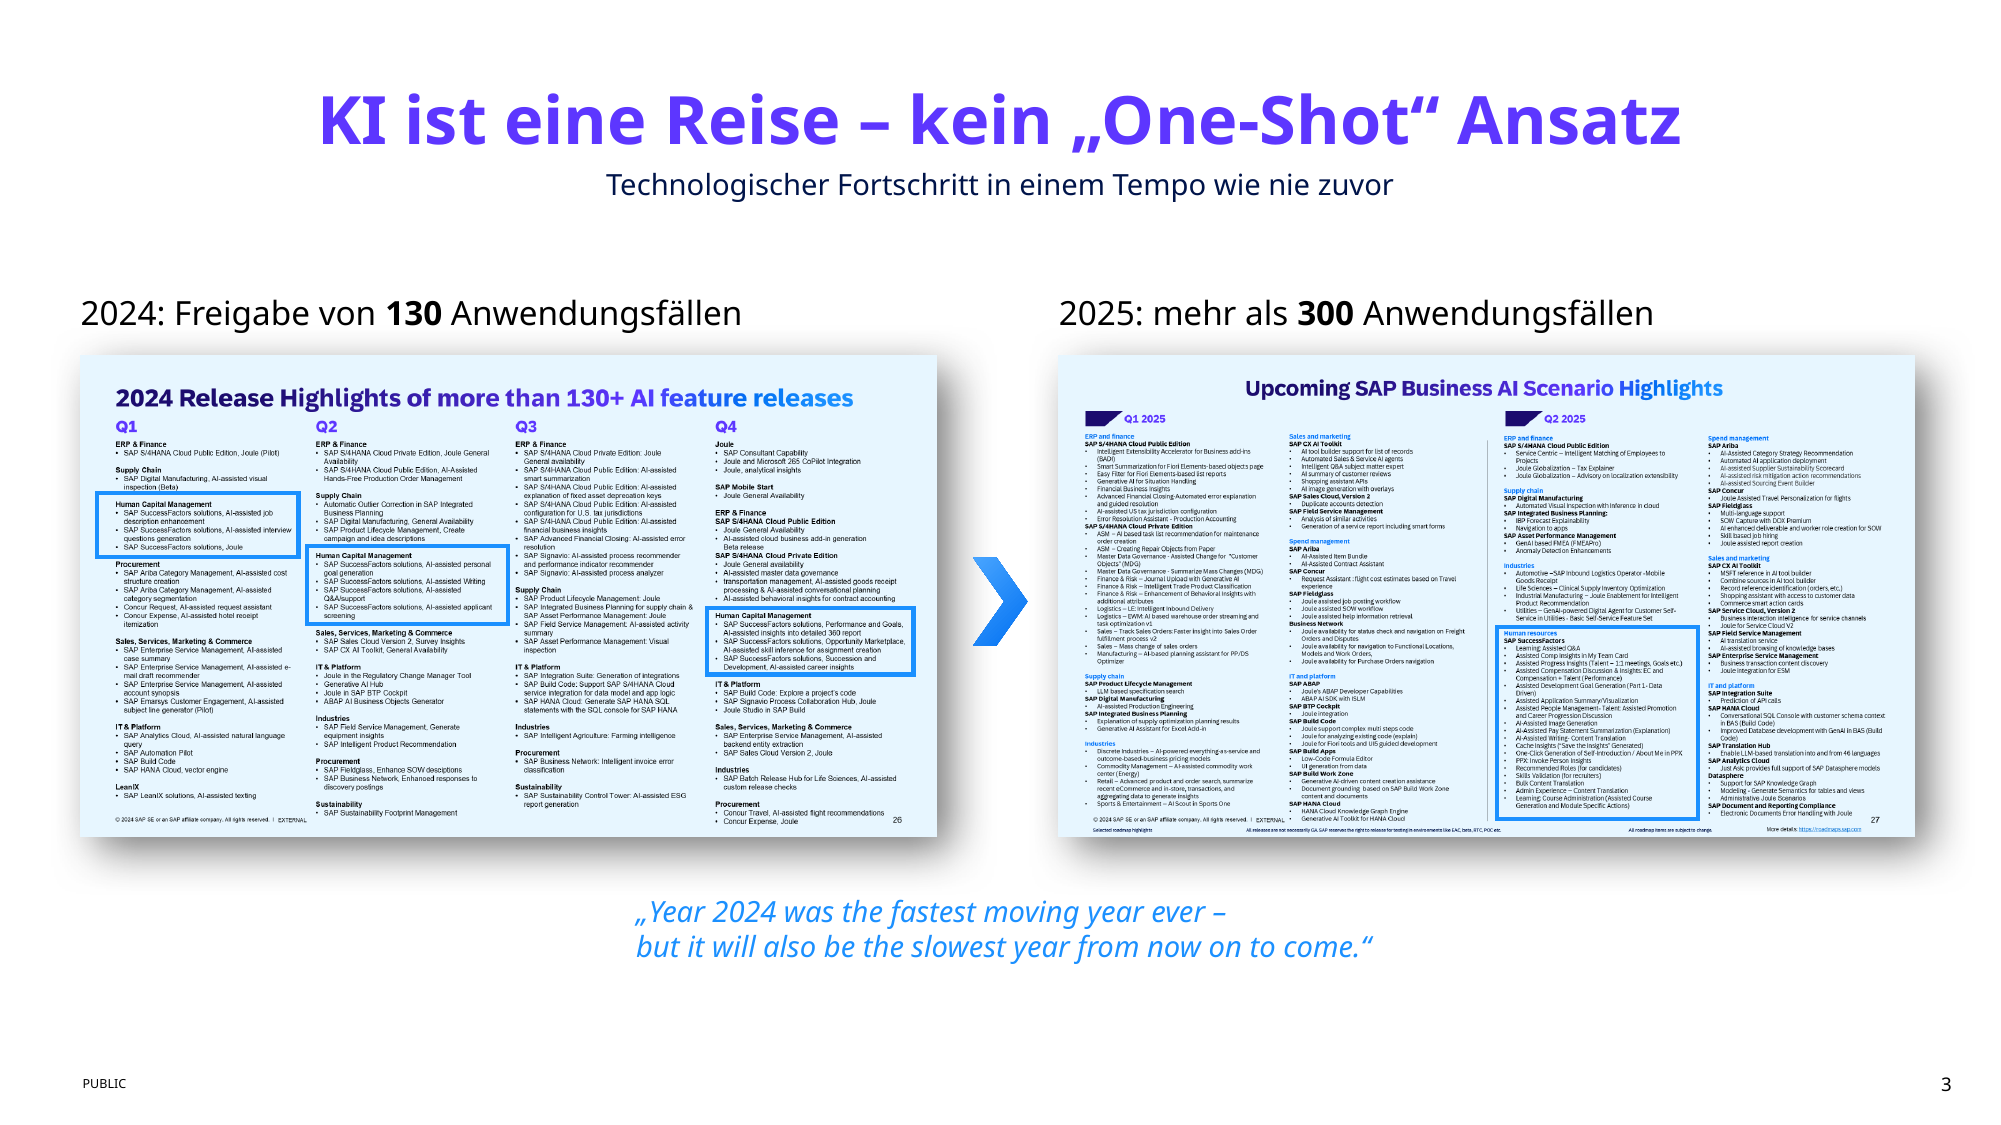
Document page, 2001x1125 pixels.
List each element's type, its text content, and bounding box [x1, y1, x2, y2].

text_box KI ist eine Reise – kein „One-Shot“ Ansatz [0, 77, 2000, 158]
text_box „Year 2024 was the fastest moving year ever – but it will also be the slowest year from now on to come.“ [636, 893, 1391, 964]
text_box 2025: mehr als 300 Anwendungsfällen [1058, 292, 1701, 333]
picture [80, 355, 937, 838]
text_box [973, 557, 1028, 646]
text_box 2024: Freigabe von 130 Anwendungsfällen [80, 292, 765, 333]
text_box Technologischer Fortschritt in einem Tempo wie nie zuvor [605, 166, 1395, 202]
picture [1058, 355, 1915, 838]
